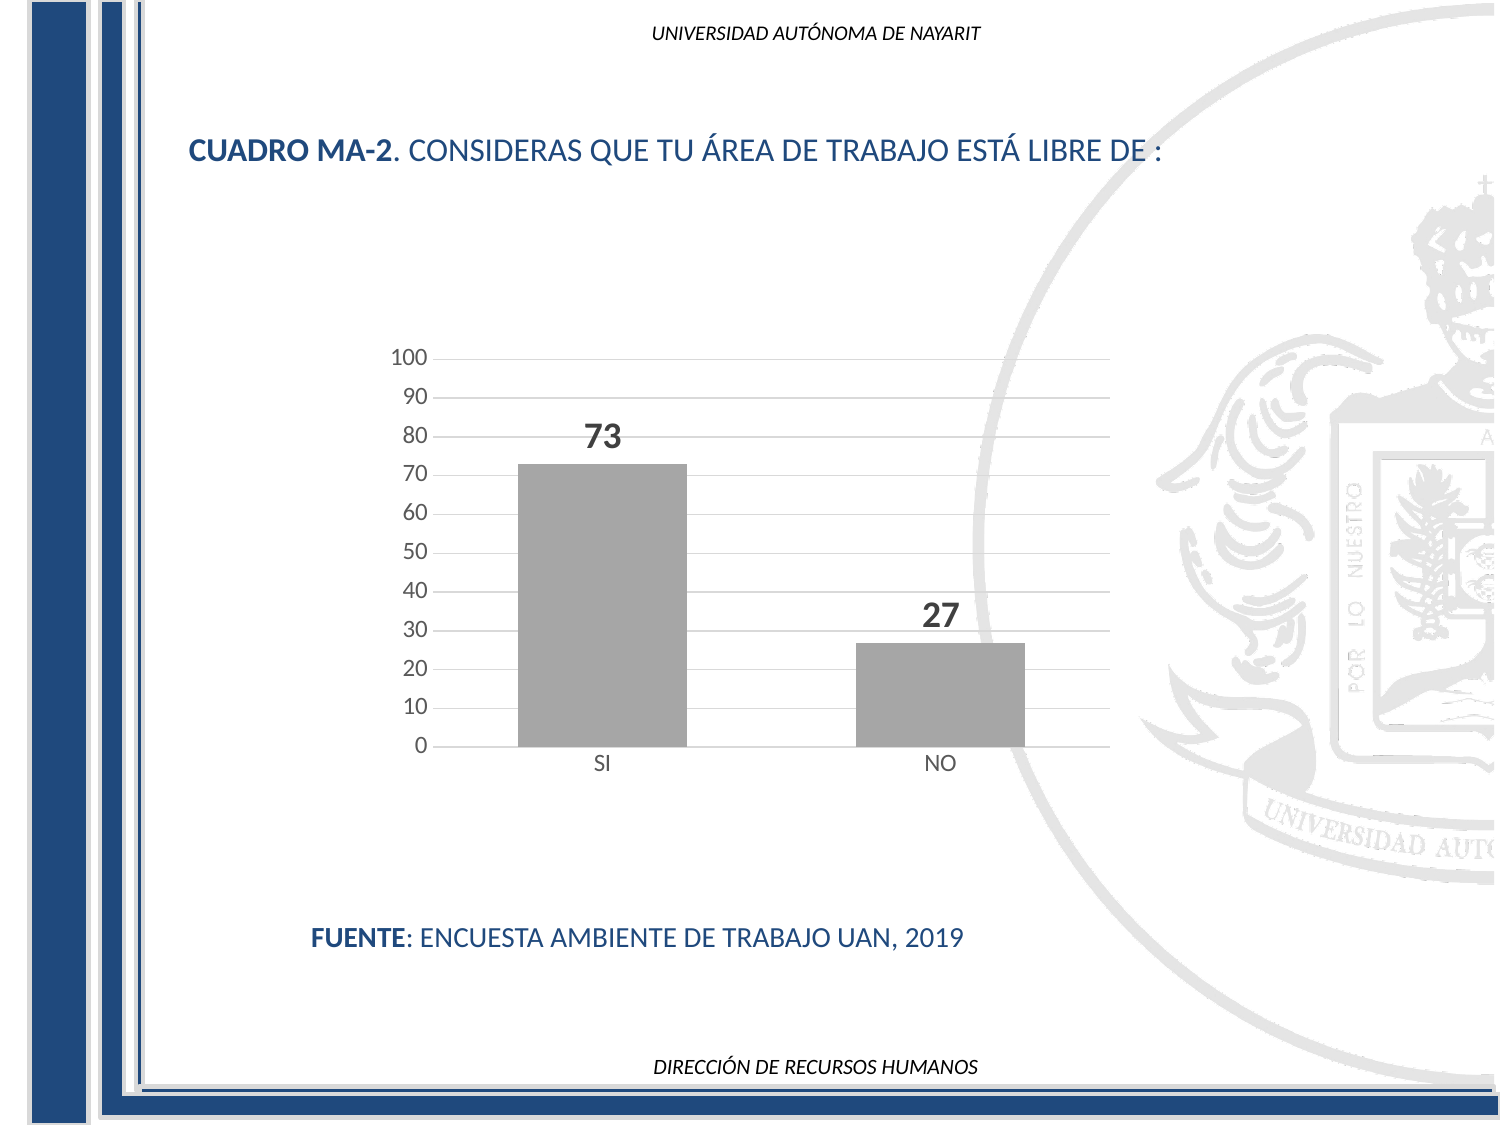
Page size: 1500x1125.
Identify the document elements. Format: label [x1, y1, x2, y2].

text_box [29, 0, 1500, 1125]
chart [374, 337, 1126, 788]
